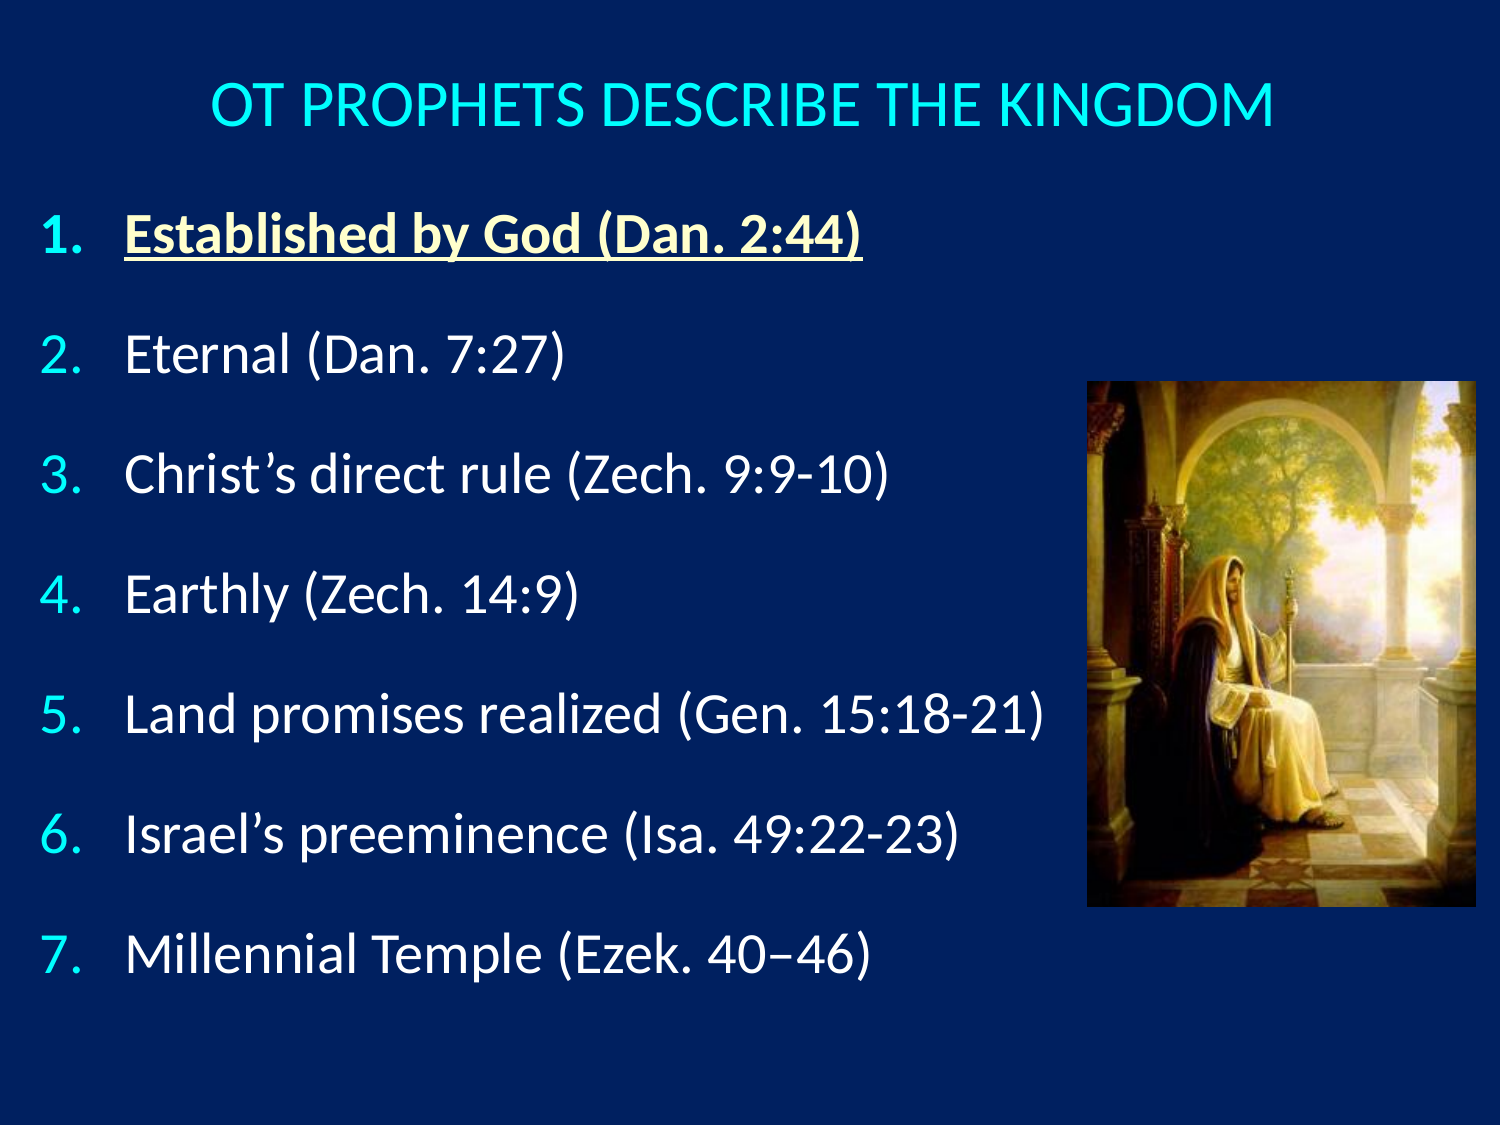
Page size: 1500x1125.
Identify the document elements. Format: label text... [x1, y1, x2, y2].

list Established by God (Dan. 2:44) Eternal (Dan. 7:27) Christ’s direct rule (Zech. 9:9-10) Earthly (Zech. 14:9) Land promises realized (Gen. 15:18-21) Israel’s preeminence (Isa. 49:22-23) Millennial Temple (Ezek. 40‒46) [24, 187, 1076, 1101]
title OT PROPHETS DESCRIBE THE KINGDOM [37, 37, 1451, 163]
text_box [1087, 380, 1476, 907]
